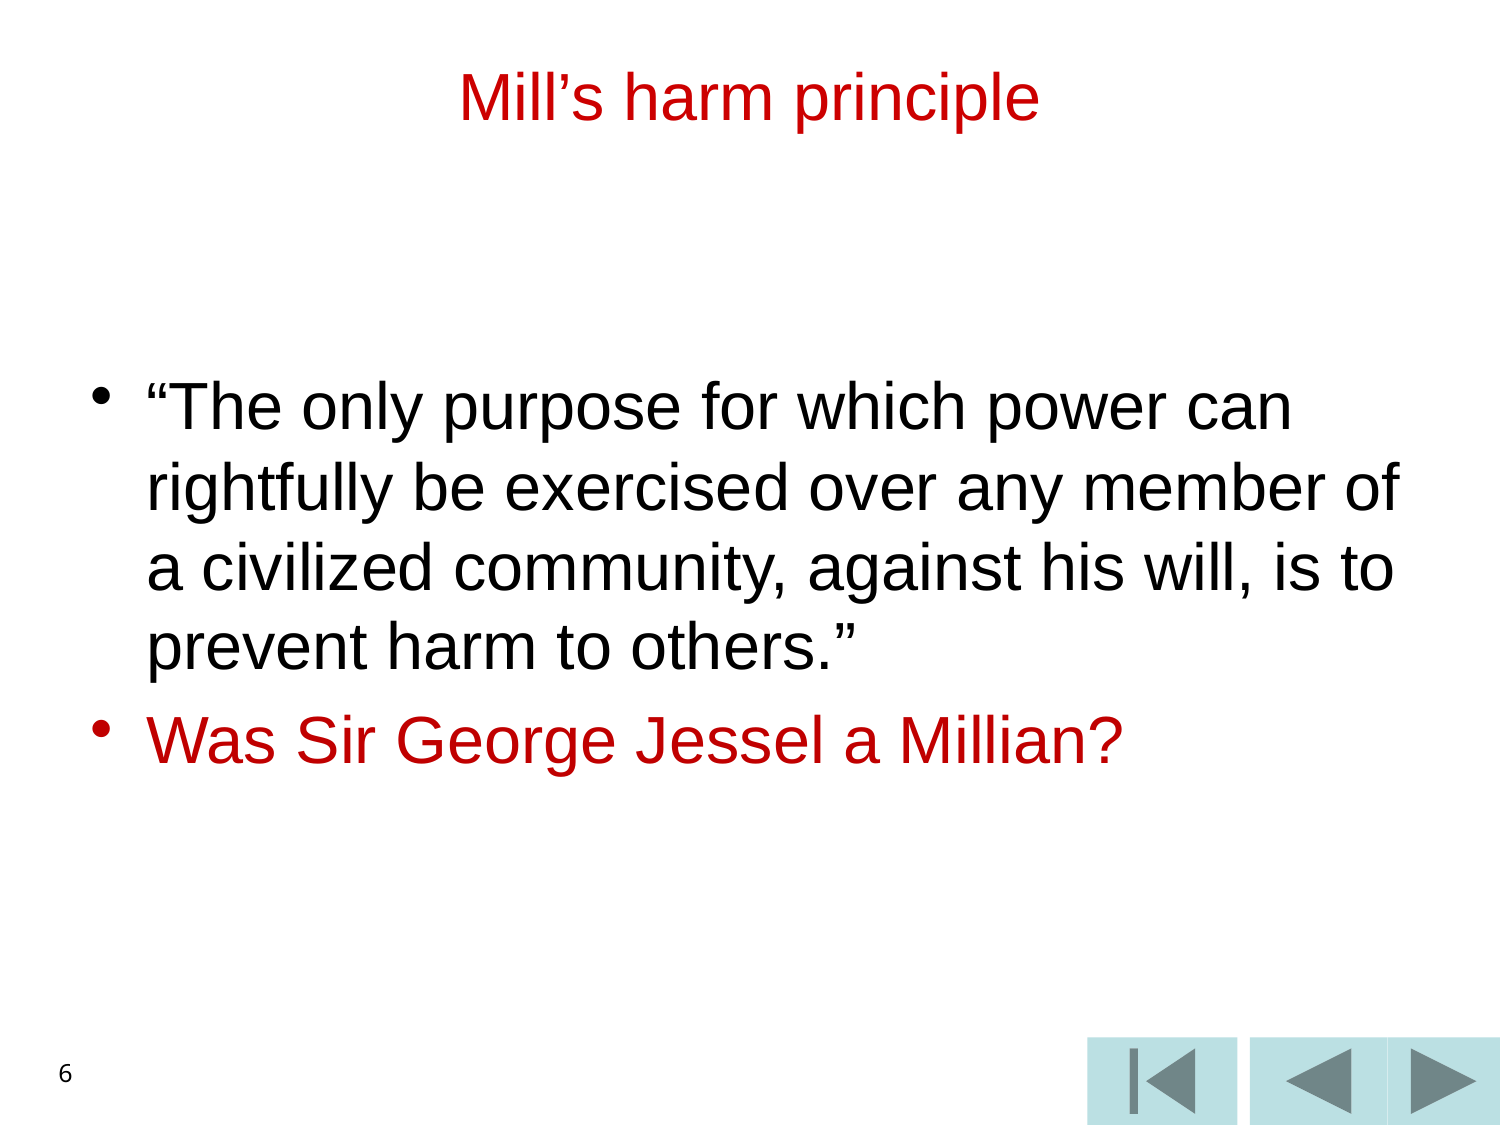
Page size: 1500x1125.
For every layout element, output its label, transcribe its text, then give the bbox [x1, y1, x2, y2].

list “The only purpose for which power can rightfully be exercised over any member of a civilized community, against his will, is to prevent harm to others.” Was Sir George Jessel a Millian? [75, 262, 1425, 1005]
slide_number 6 [0, 1049, 88, 1125]
title Mill’s harm principle [0, 0, 1500, 188]
